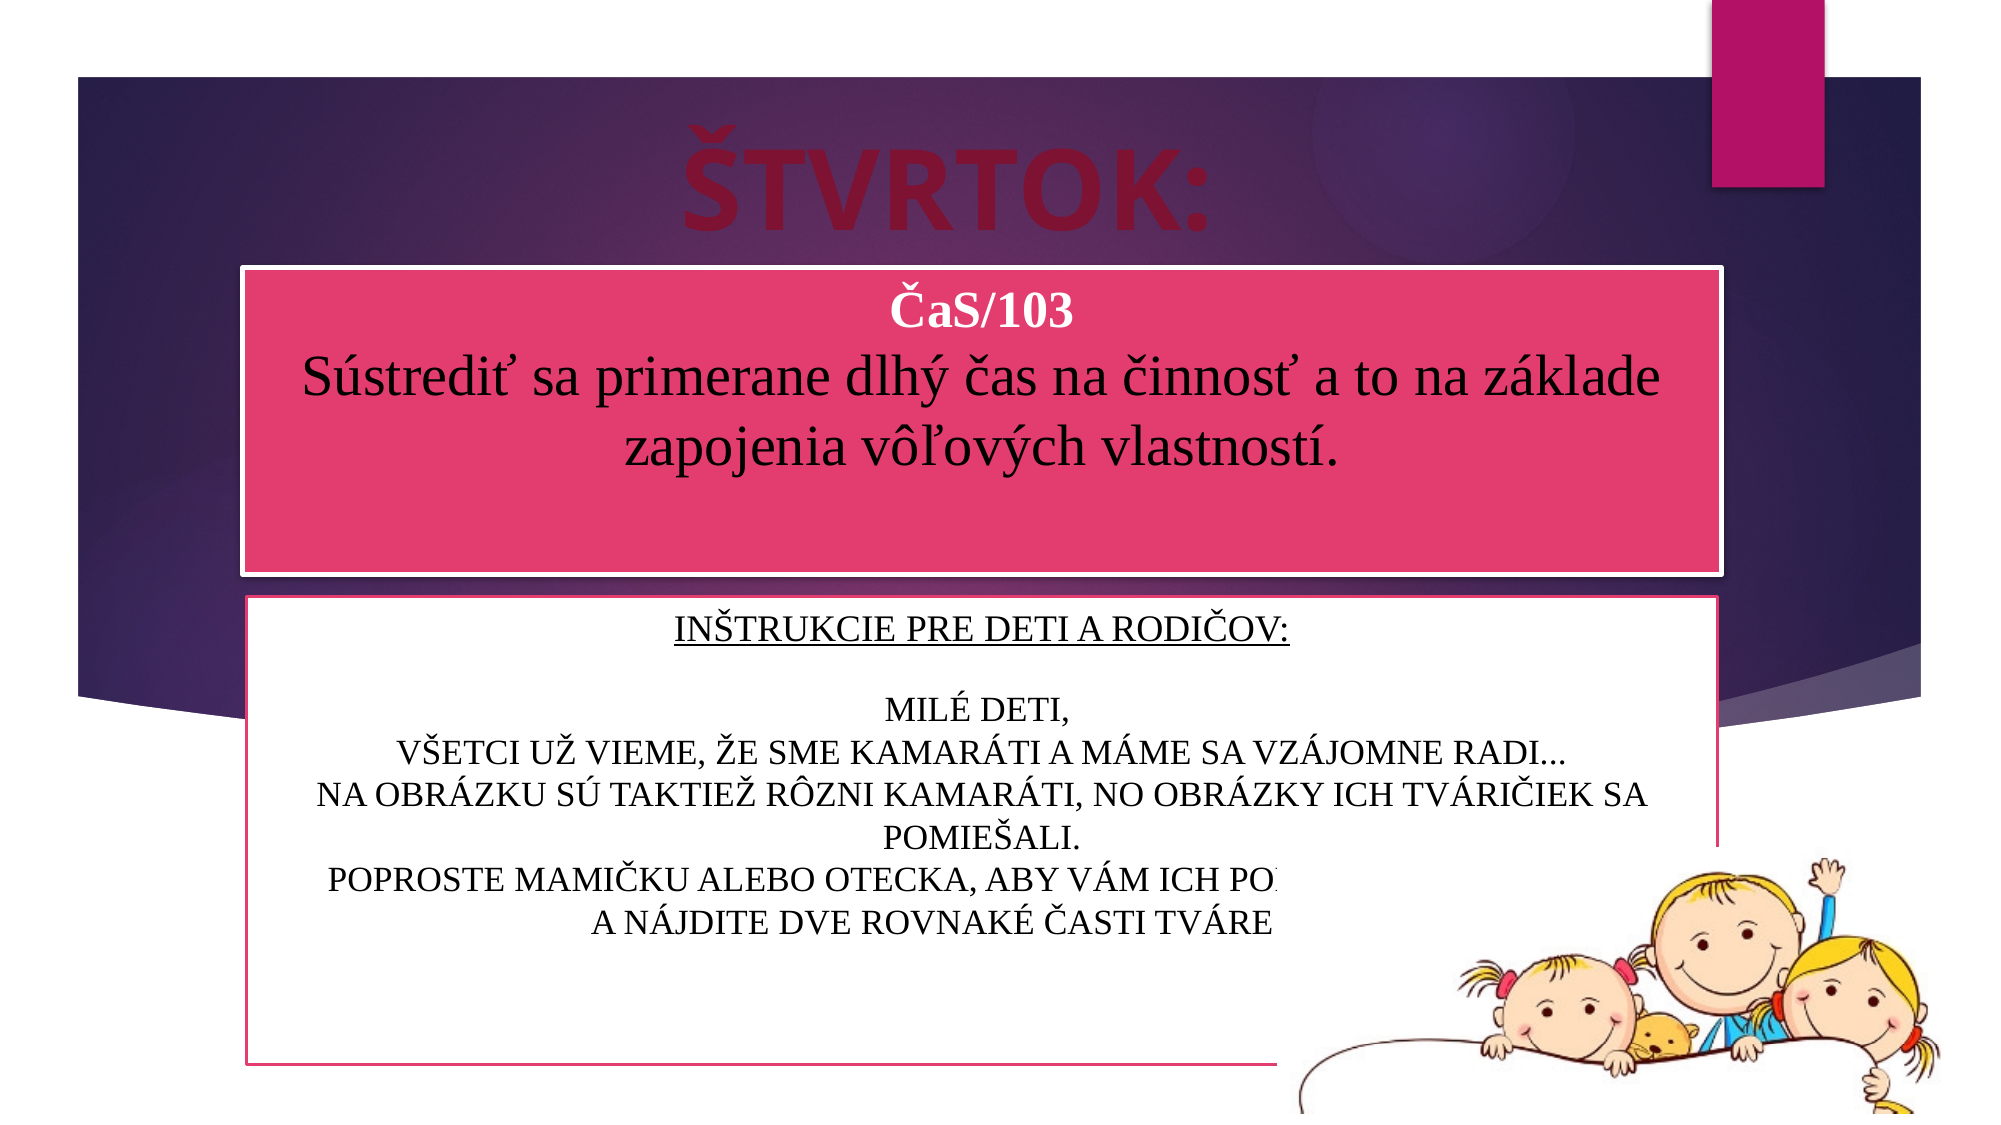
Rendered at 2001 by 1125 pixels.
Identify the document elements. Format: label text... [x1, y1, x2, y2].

text_box ŠTVRTOK: [625, 110, 1299, 261]
text_box ČaS/103 Sústrediť sa primerane dlhý čas na činnosť a to na základe zapojenia vôľových vlastností. [240, 265, 1724, 577]
picture [1277, 847, 1966, 1114]
text_box INŠTRUKCIE PRE DETI A RODIČOV: MILÉ DETI, VŠETCI UŽ VIEME, ŽE SME KAMARÁTI A MÁME SA VZÁJOMNE RADI... NA OBRÁZKU SÚ TAKTIEŽ RÔZNI KAMARÁTI, NO OBRÁZKY ICH TVÁRIČIEK SA POMIEŠALI. POPROSTE MAMIČKU ALEBO OTECKA, ABY VÁM ICH POMOHLI VYSTRIHNÚŤ A NÁJDITE DVE ROVNAKÉ ČASTI TVÁRE DETÍ. [245, 595, 1719, 1066]
